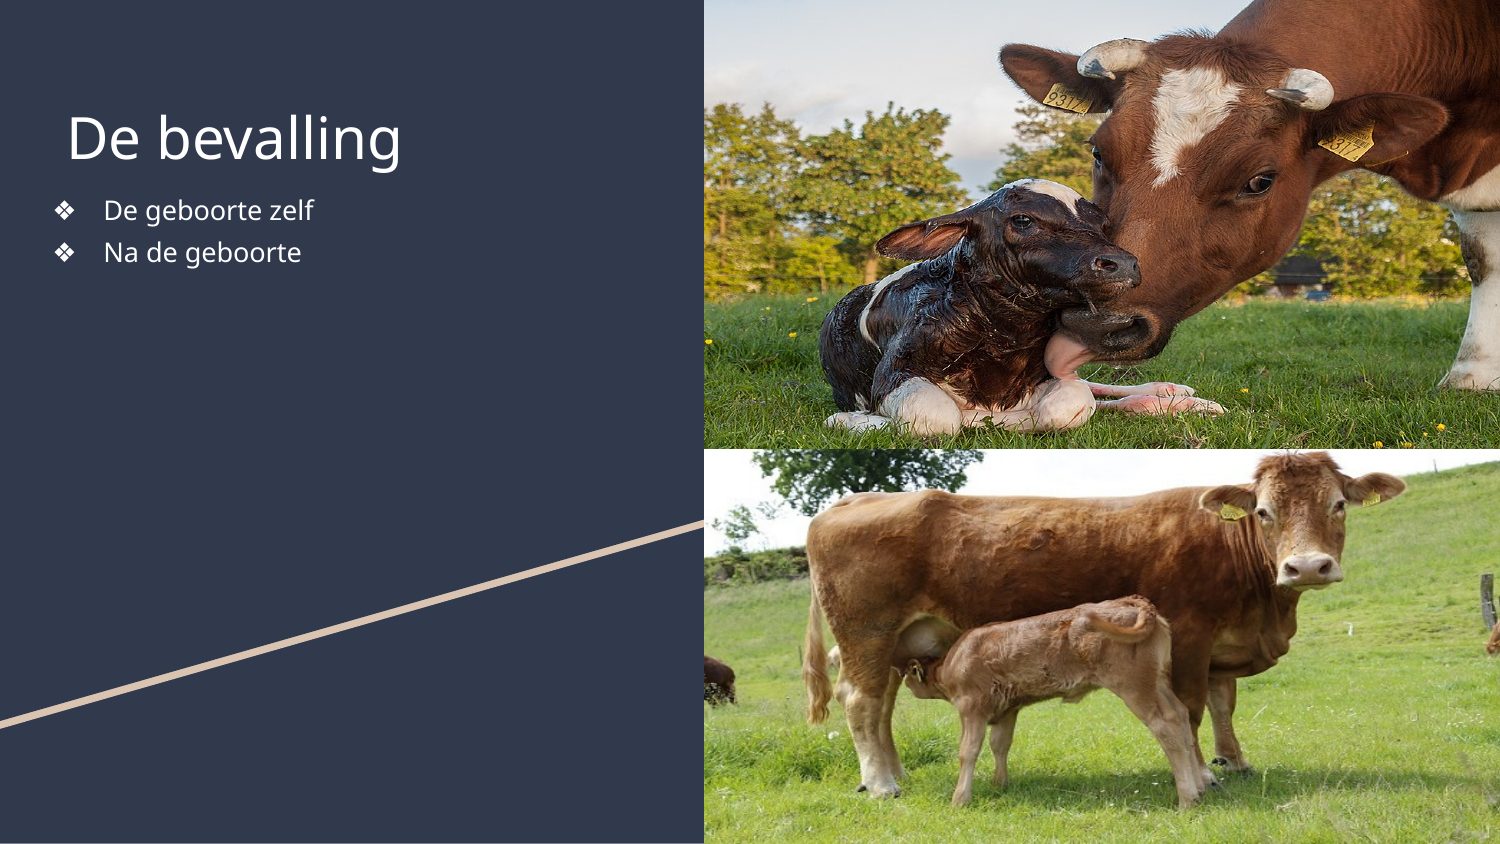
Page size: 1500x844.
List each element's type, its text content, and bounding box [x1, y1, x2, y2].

picture [703, 0, 1500, 844]
title De bevalling [51, 82, 660, 171]
list De geboorte zelf Na de geboorte [13, 171, 697, 844]
